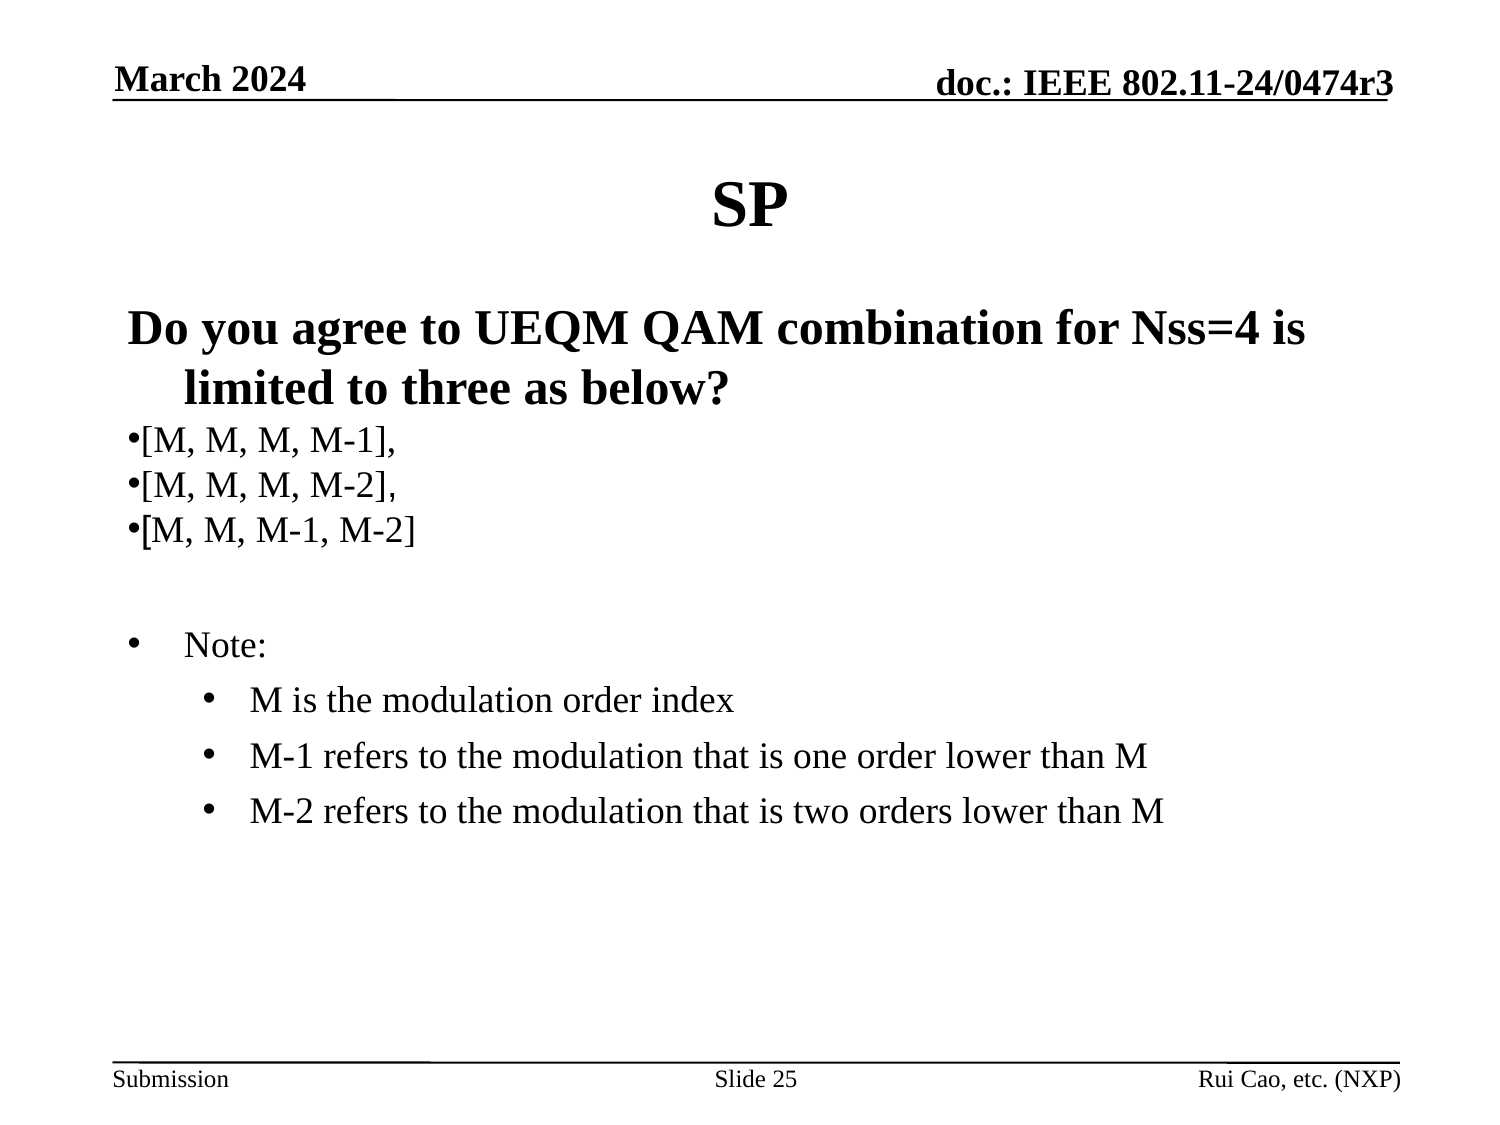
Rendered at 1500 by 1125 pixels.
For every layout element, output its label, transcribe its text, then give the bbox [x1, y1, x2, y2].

list Do you agree to UEQM QAM combination for Nss=4 is limited to three as below? [M, M, M, M-1], [M, M, M, M-2], [M, M, M-1, M-2] Note: M is the modulation order index M-1 refers to the modulation that is one order lower than M M-2 refers to the modulation that is two orders lower than M [112, 286, 1388, 1000]
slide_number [114, 54, 423, 100]
slide_number Slide 25 [712, 1061, 800, 1123]
footer Rui Cao, etc. (NXP) [878, 1061, 1402, 1093]
title SP [112, 112, 1388, 286]
